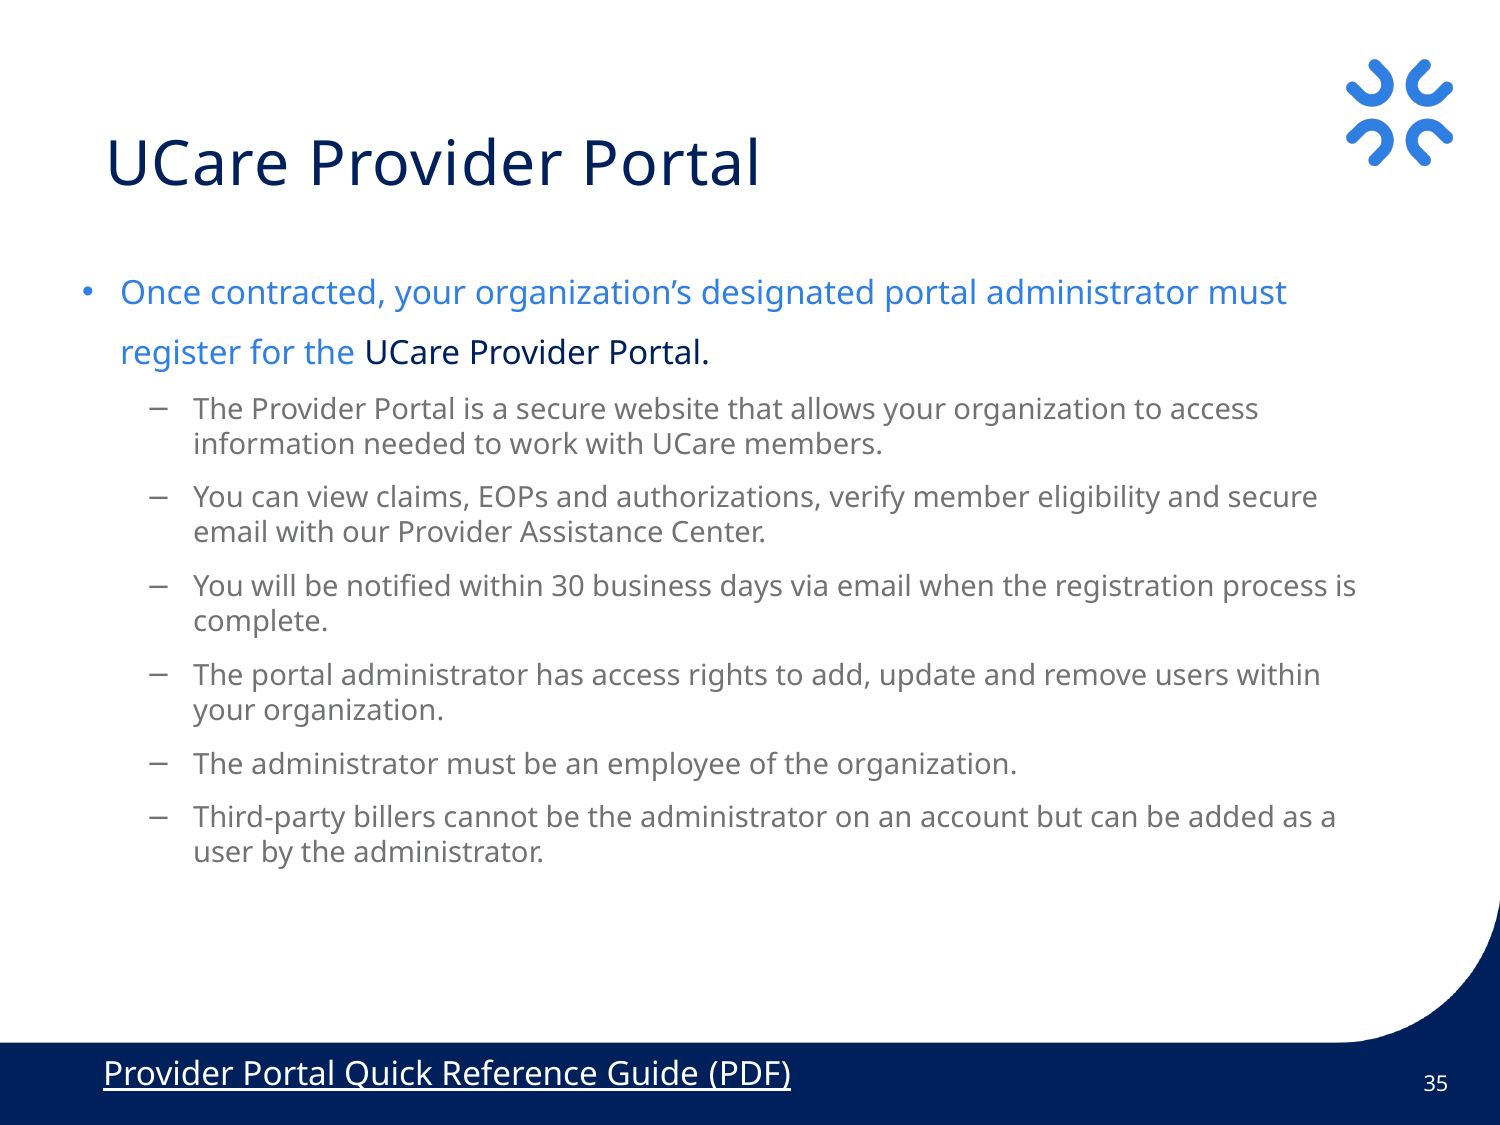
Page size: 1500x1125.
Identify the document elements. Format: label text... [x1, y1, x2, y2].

title UCare Provider Portal [90, 87, 1355, 244]
slide_number 35 [1126, 1054, 1464, 1115]
picture [1346, 59, 1453, 166]
text_box Provider Portal Quick Reference Guide (PDF) [88, 1045, 902, 1125]
picture [0, 877, 1500, 1125]
list Once contracted, your organization’s designated portal administrator must register for the UCare Provider Portal. The Provider Portal is a secure website that allows your organization to access information needed to work with UCare members. You can view claims, EOPs and authorizations, verify member eligibility and secure email with our Provider Assistance Center. You will be notified within 30 business days via email when the registration process is complete. The portal administrator has access rights to add, update and remove users within your organization. The administrator must be an employee of the organization. Third-party billers cannot be the administrator on an account but can be added as a user by the administrator. [59, 244, 1386, 1008]
